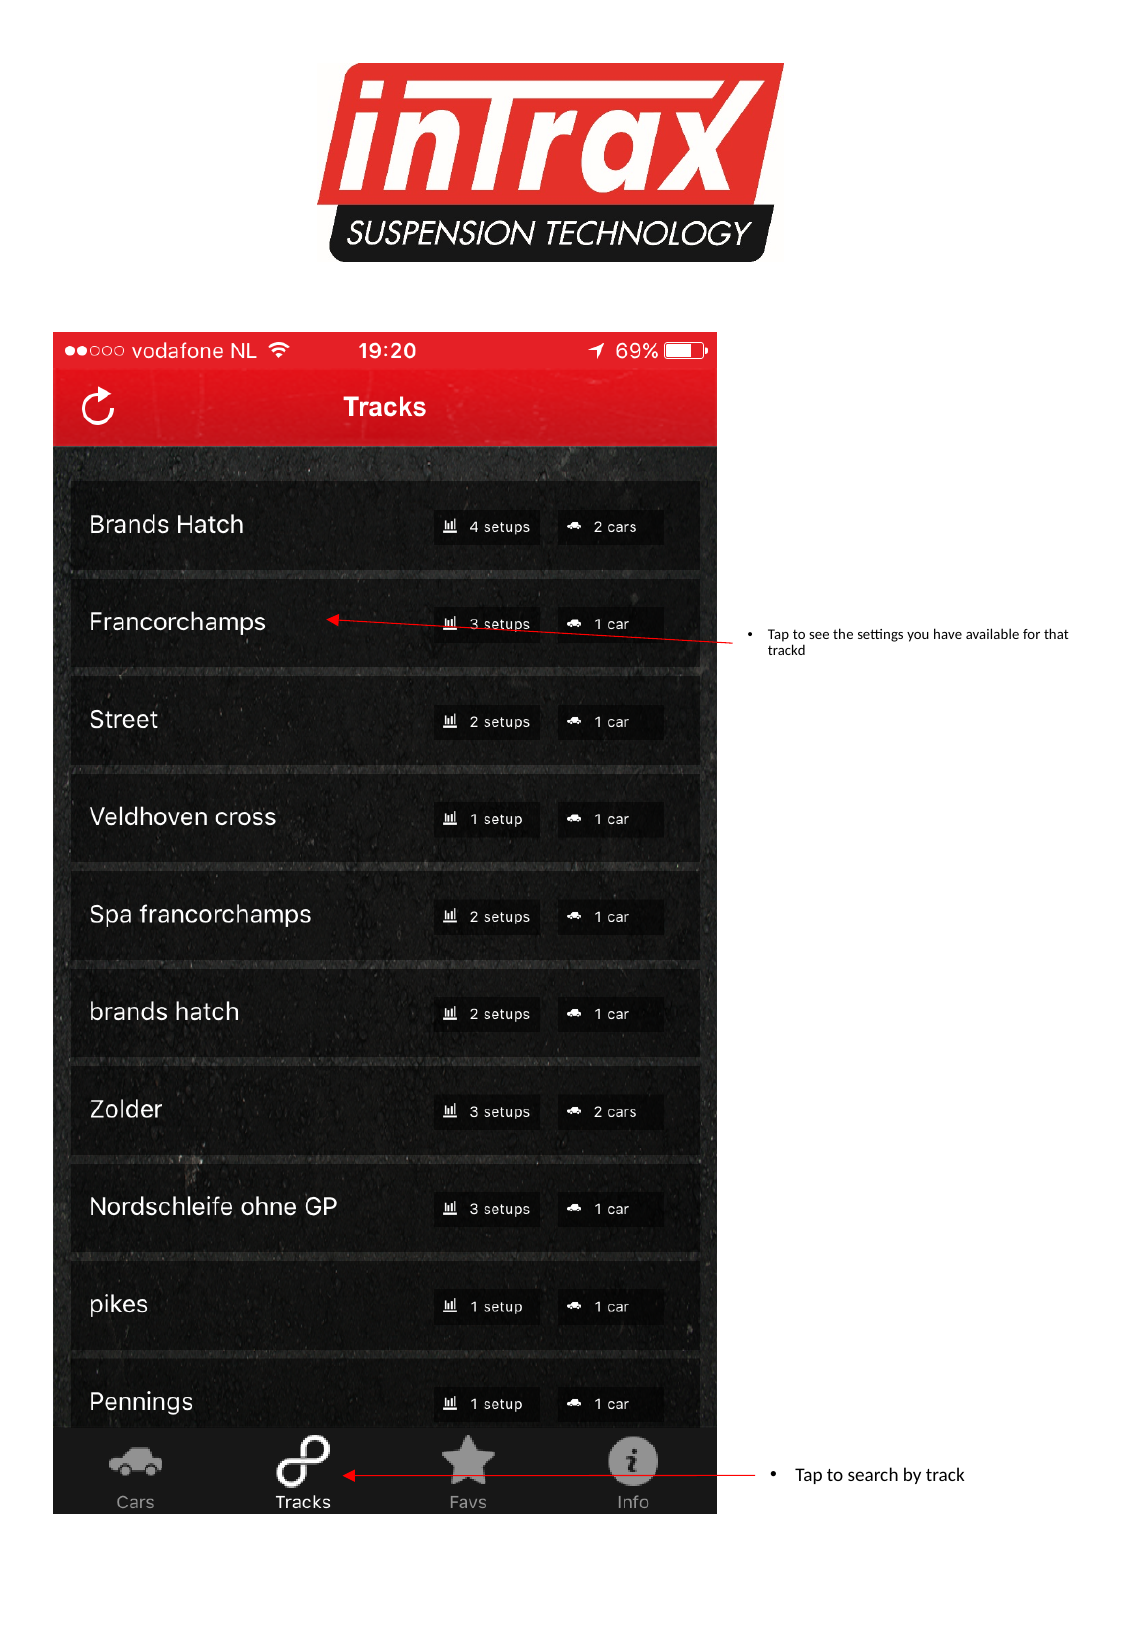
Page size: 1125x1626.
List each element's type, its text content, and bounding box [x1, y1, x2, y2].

picture [53, 332, 718, 1514]
text_box Tap to search by track [755, 1457, 1125, 1494]
title Tap to see the settings you have available for that trackd [732, 619, 1103, 667]
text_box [326, 619, 733, 644]
picture [317, 63, 784, 262]
